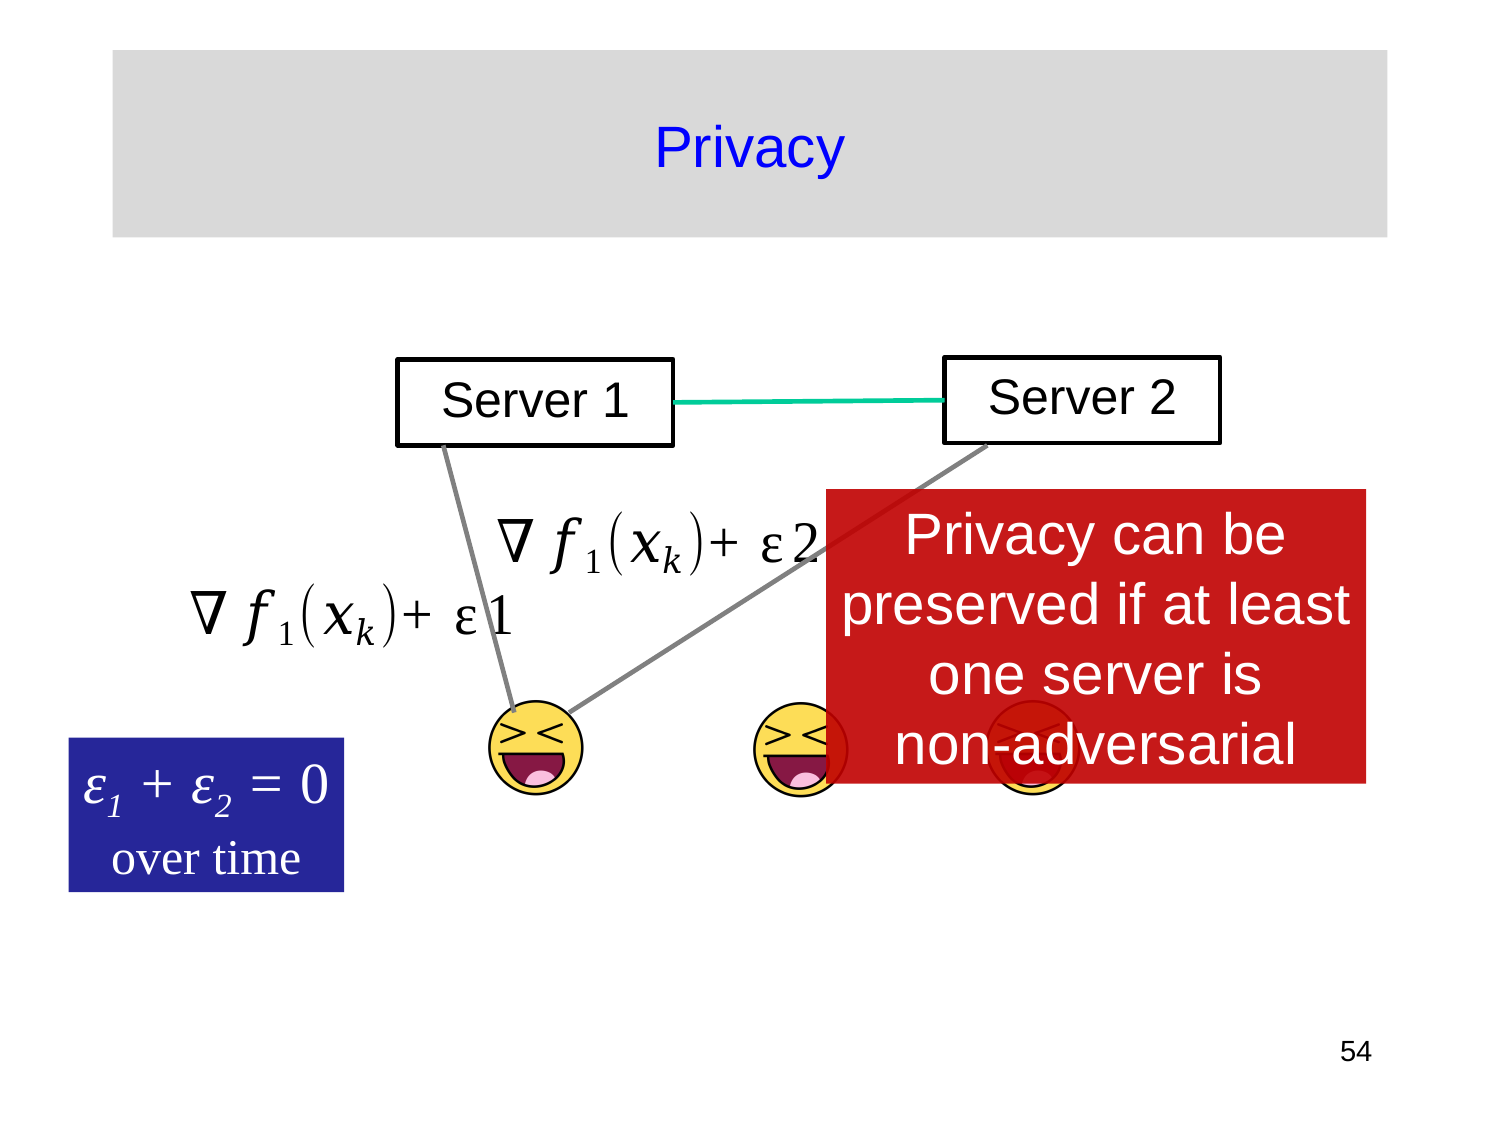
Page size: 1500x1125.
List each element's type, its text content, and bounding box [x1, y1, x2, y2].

text_box Privacy can be preserved if at least one server is non-adversarial [992, 489, 1367, 784]
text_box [442, 445, 515, 713]
picture [486, 698, 585, 797]
slide_number 54 [1074, 1024, 1388, 1101]
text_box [568, 445, 988, 713]
text_box Server 2 [944, 357, 1221, 444]
text_box Server 1 [397, 359, 674, 446]
text_box Privacy can be preserved if at least one server is non-adversarial [854, 721, 978, 784]
picture [983, 698, 1082, 797]
title Privacy [112, 49, 1388, 238]
text_box ε1 + ε2 = 0 over time [68, 737, 345, 893]
picture [751, 700, 850, 799]
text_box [672, 399, 945, 403]
